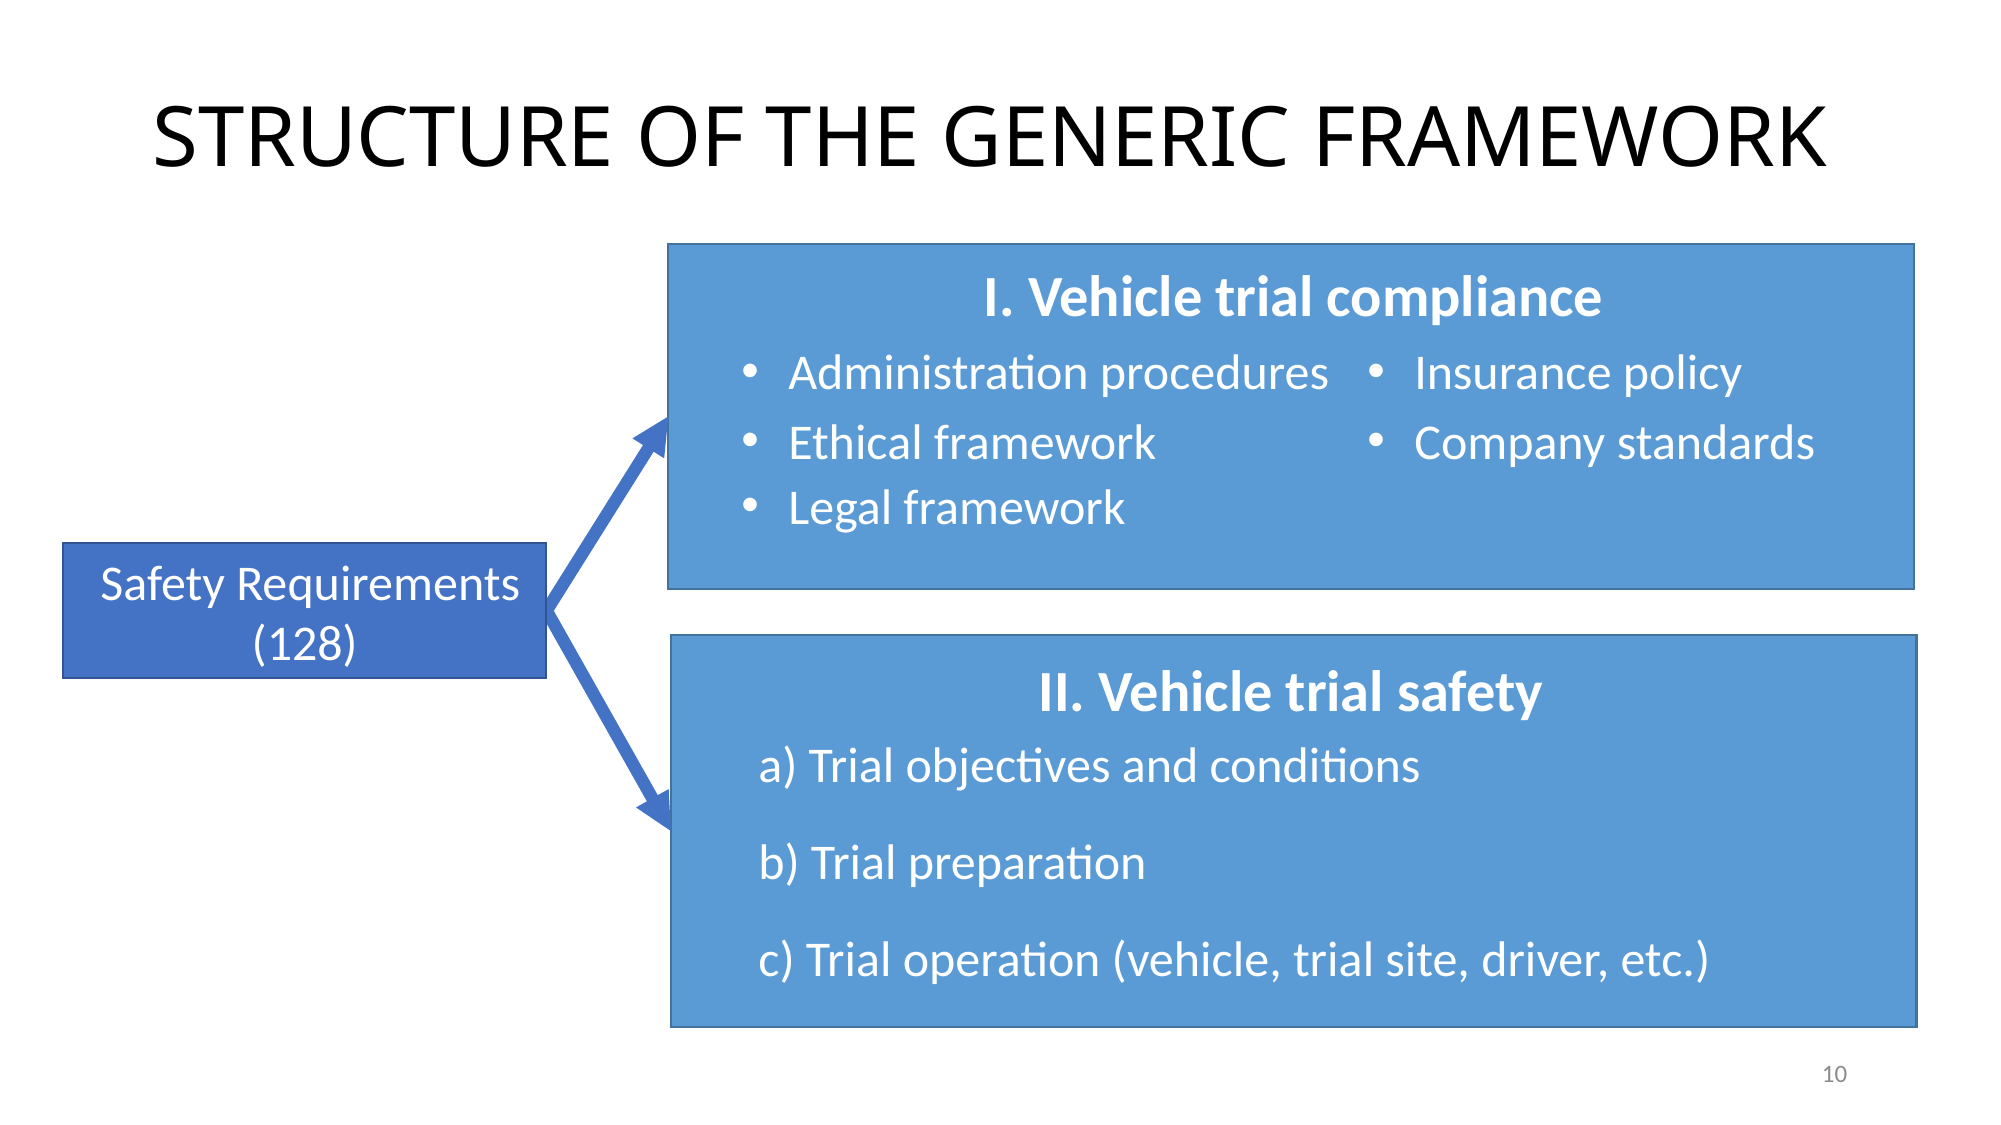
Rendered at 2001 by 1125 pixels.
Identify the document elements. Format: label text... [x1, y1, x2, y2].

text_box Safety Requirements (128) [62, 542, 546, 679]
text_box a) Trial objectives and conditions [743, 725, 1839, 801]
text_box c) Trial operation (vehicle, trial site, driver, etc.) [743, 919, 1839, 995]
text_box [726, 332, 1846, 543]
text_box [546, 416, 669, 610]
text_box II. Vehicle trial safety [905, 645, 1677, 725]
text_box b) Trial preparation [743, 822, 1839, 898]
slide_number 10 [1412, 1042, 1863, 1103]
text_box I. Vehicle trial compliance [919, 250, 1668, 332]
text_box [667, 243, 1915, 590]
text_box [546, 610, 671, 831]
title STRUCTURE OF THE GENERIC FRAMEWORK [137, 31, 1863, 249]
text_box [670, 634, 1918, 1028]
